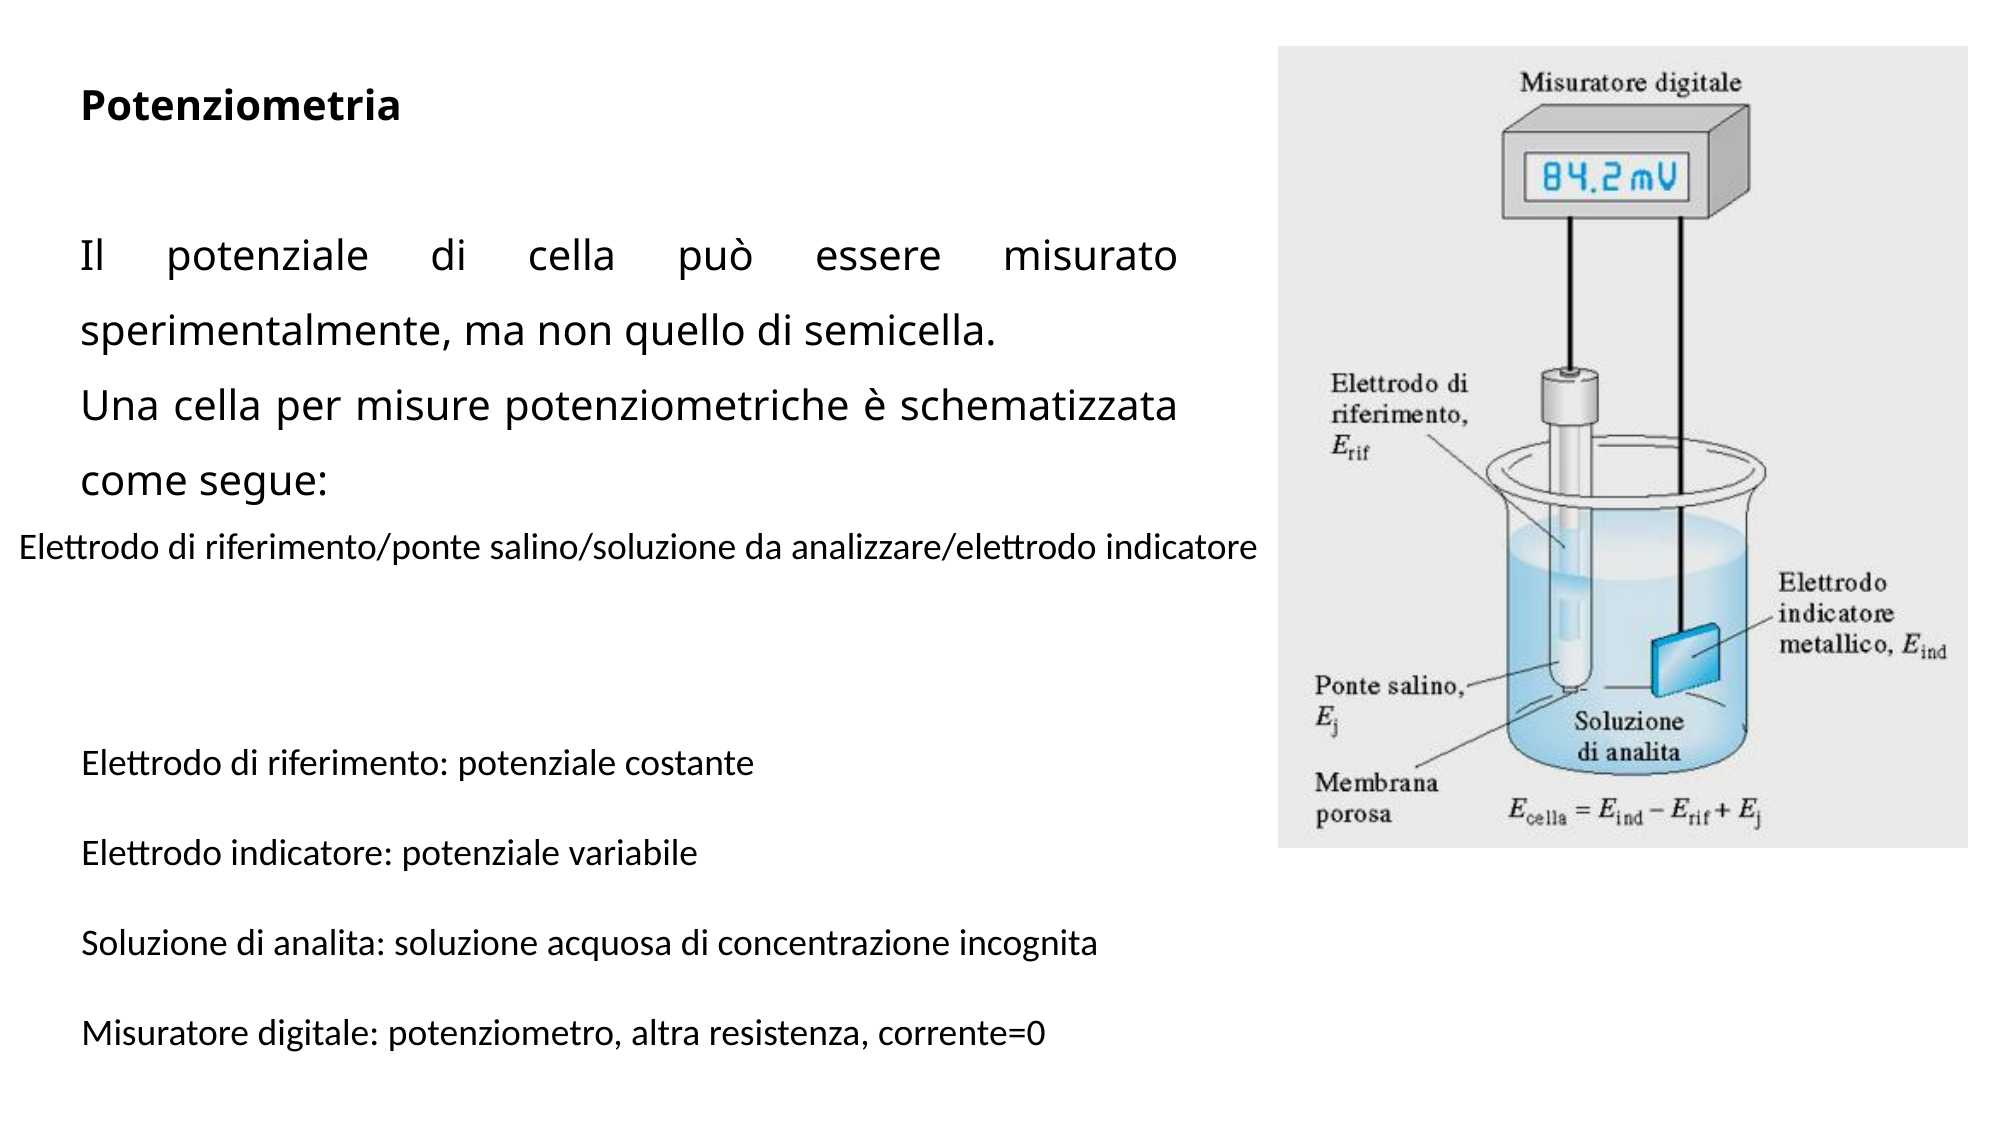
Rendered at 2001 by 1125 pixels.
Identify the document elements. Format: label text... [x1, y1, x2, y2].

text_box Potenziometria Il potenziale di cella può essere misurato sperimentalmente, ma non quello di semicella. Una cella per misure potenziometriche è schematizzata come segue: [72, 46, 1187, 447]
picture [1278, 46, 1968, 849]
text_box Elettrodo di riferimento/ponte salino/soluzione da analizzare/elettrodo indicatore [11, 447, 1278, 575]
text_box Elettrodo di riferimento: potenziale costante Elettrodo indicatore: potenziale variabile Soluzione di analita: soluzione acquosa di concentrazione incognita Misuratore digitale: potenziometro, altra resistenza, corrente=0 [73, 730, 1108, 1061]
